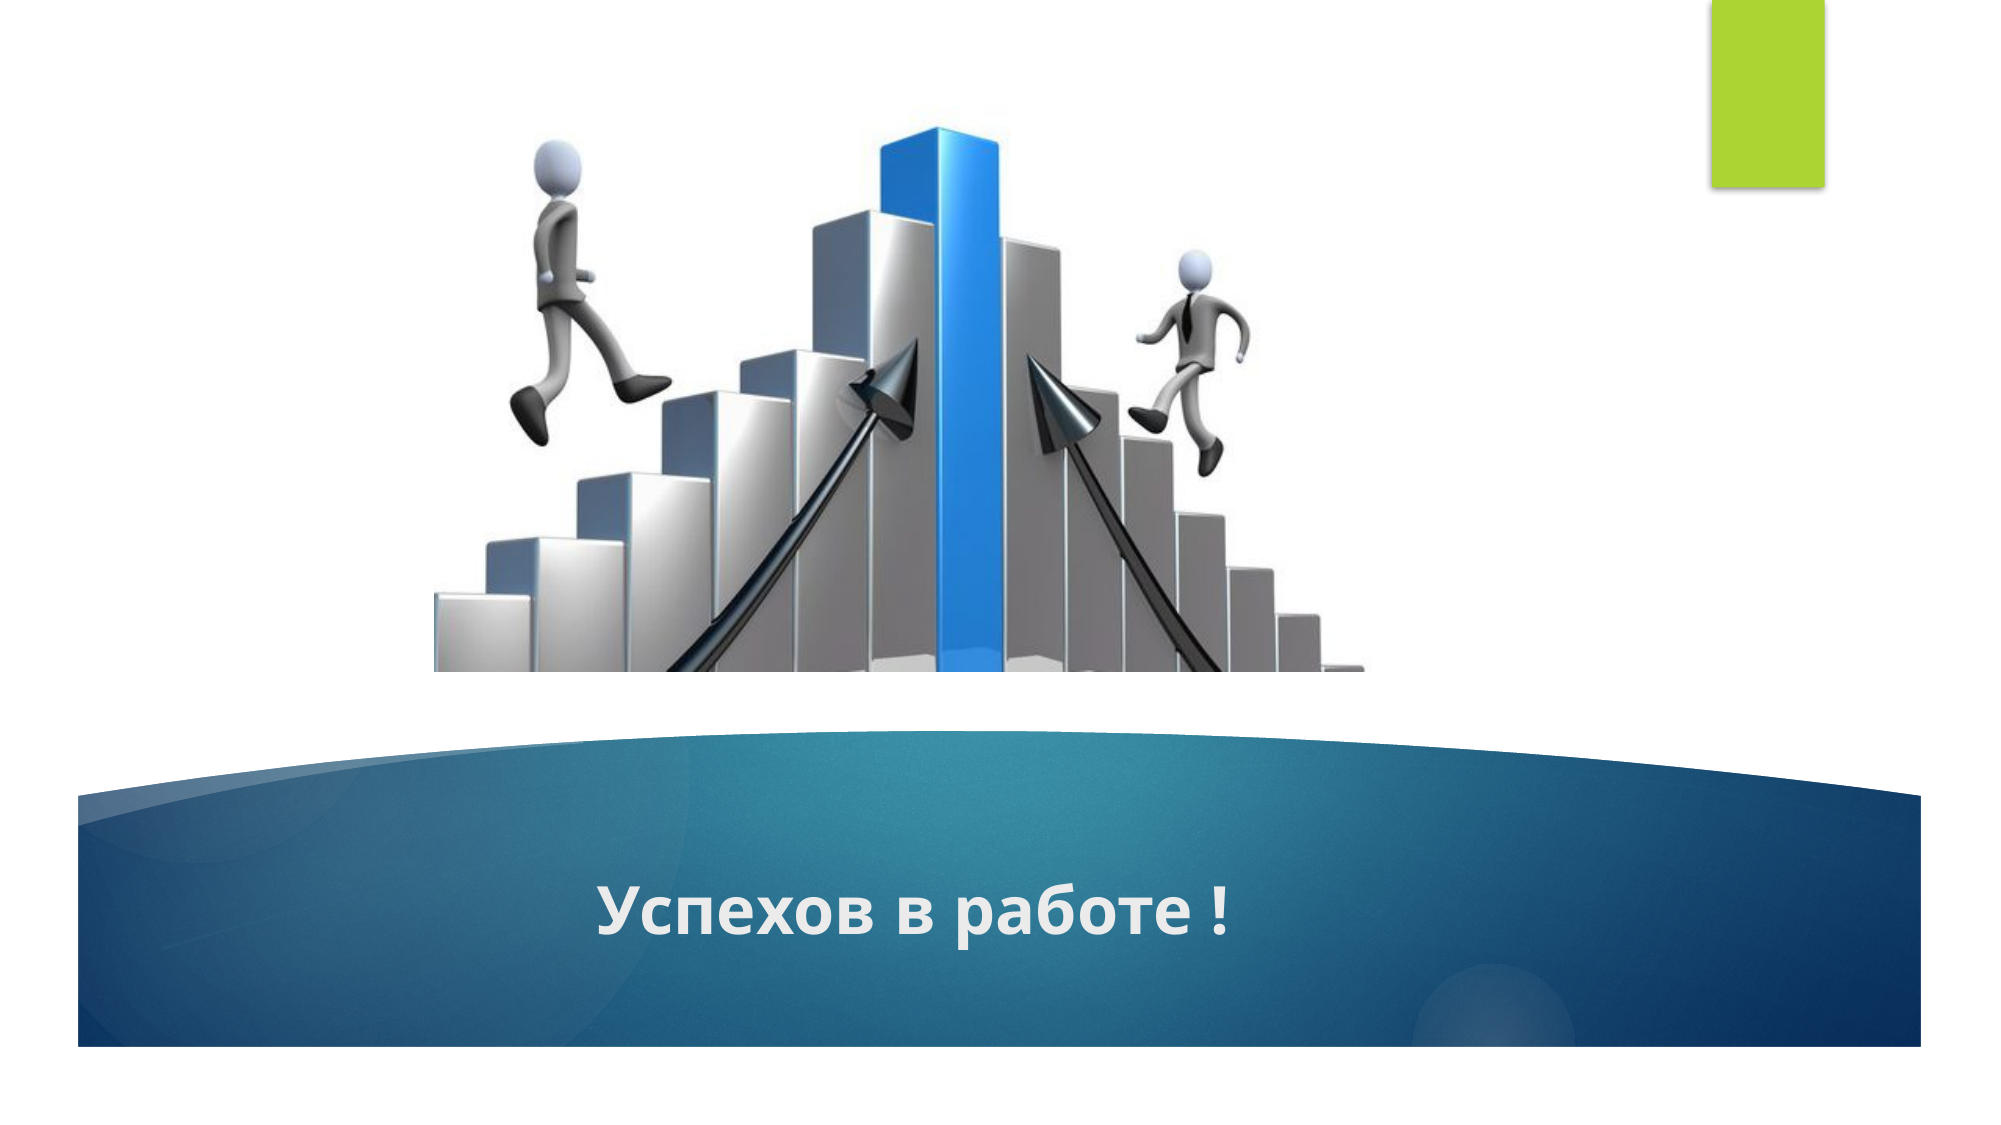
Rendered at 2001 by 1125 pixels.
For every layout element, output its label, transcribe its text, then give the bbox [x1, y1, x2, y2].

title Успехов в работе ! [189, 862, 1638, 955]
picture [434, 82, 1373, 673]
